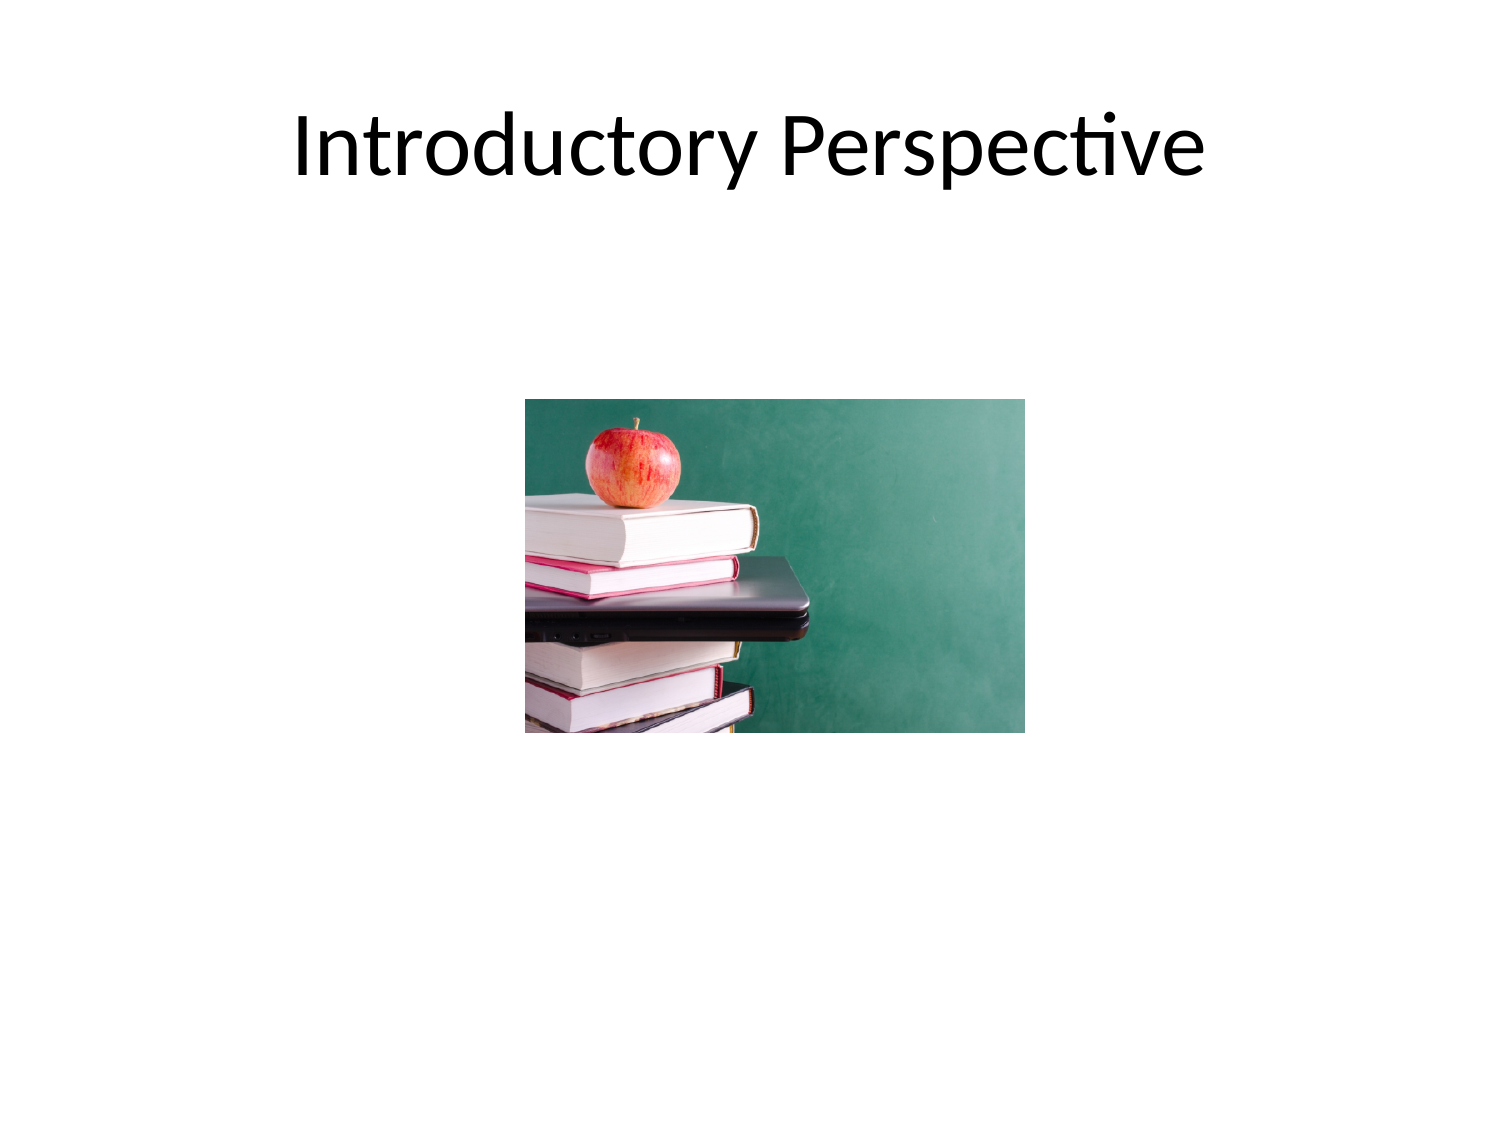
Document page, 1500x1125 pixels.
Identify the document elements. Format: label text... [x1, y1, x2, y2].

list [524, 399, 1026, 734]
title Introductory Perspective [75, 45, 1425, 233]
